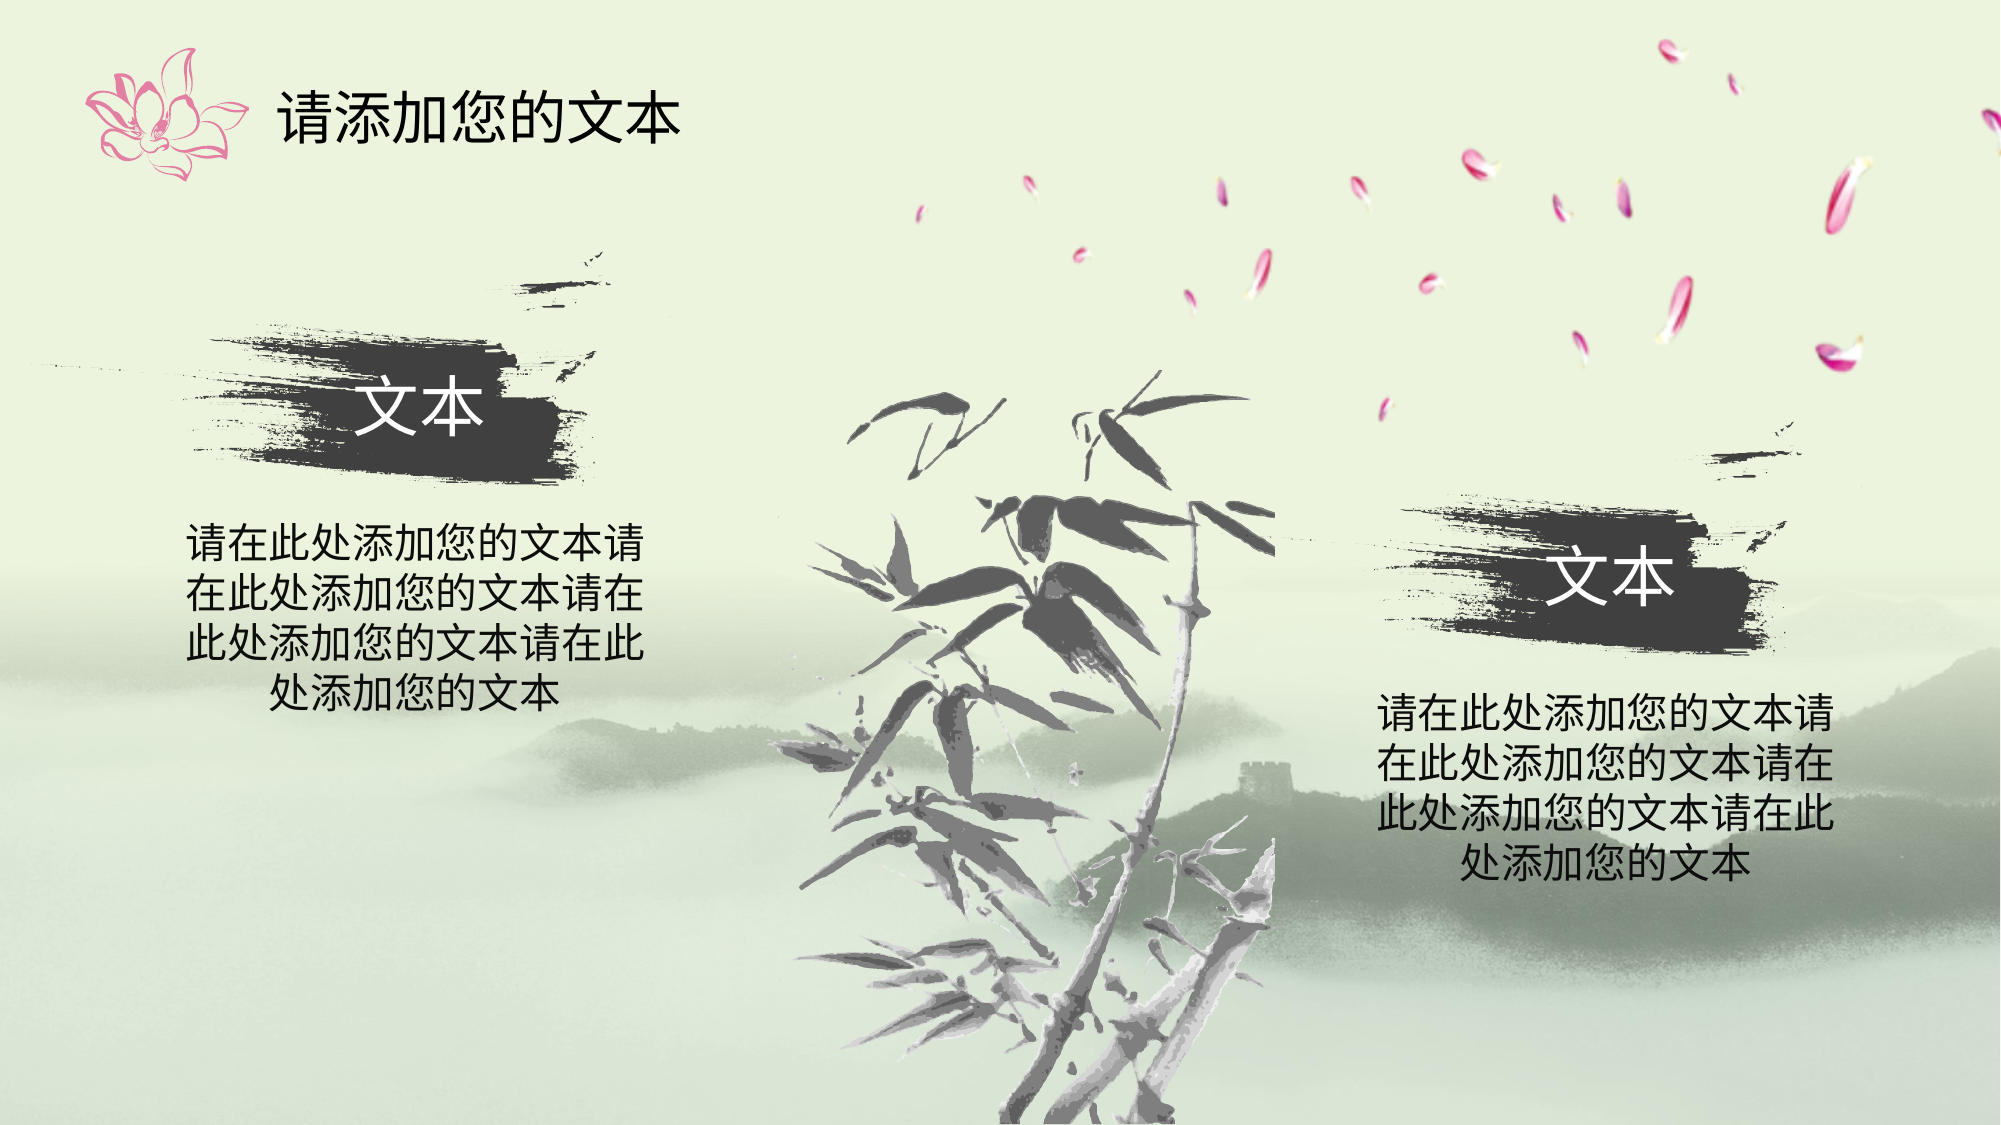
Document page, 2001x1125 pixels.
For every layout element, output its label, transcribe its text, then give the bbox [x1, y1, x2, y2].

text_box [1221, 421, 1862, 659]
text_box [30, 251, 671, 489]
text_box 请在此处添加您的文本请在此处添加您的文本请在此处添加您的文本请在此处添加您的文本 [157, 509, 673, 774]
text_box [83, 43, 250, 183]
text_box 请添加您的文本 [260, 73, 748, 159]
text_box 请在此处添加您的文本请在此处添加您的文本请在此处添加您的文本请在此处添加您的文本 [1348, 679, 1864, 944]
picture [0, 0, 2001, 1125]
